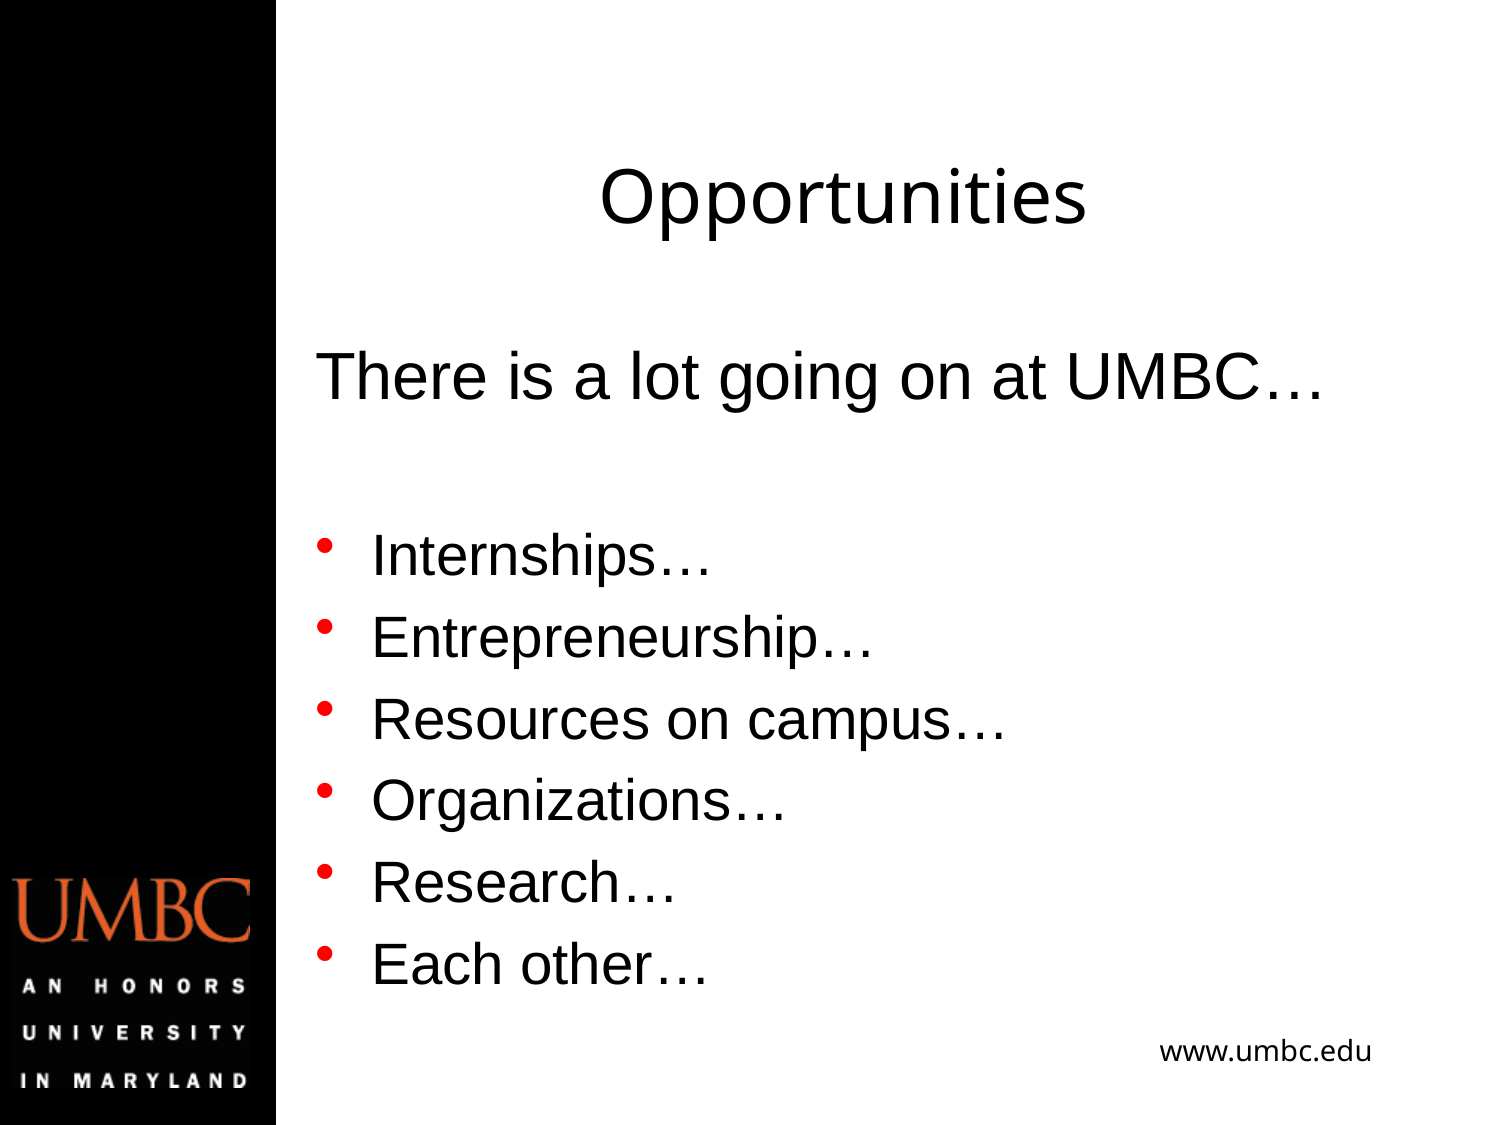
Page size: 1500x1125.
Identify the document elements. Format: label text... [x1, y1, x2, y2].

picture [12, 878, 250, 1088]
list There is a lot going on at UMBC… Internships… Entrepreneurship… Resources on campus… Organizations… Research… Each other… [300, 324, 1388, 1000]
title Opportunities [299, 99, 1388, 288]
